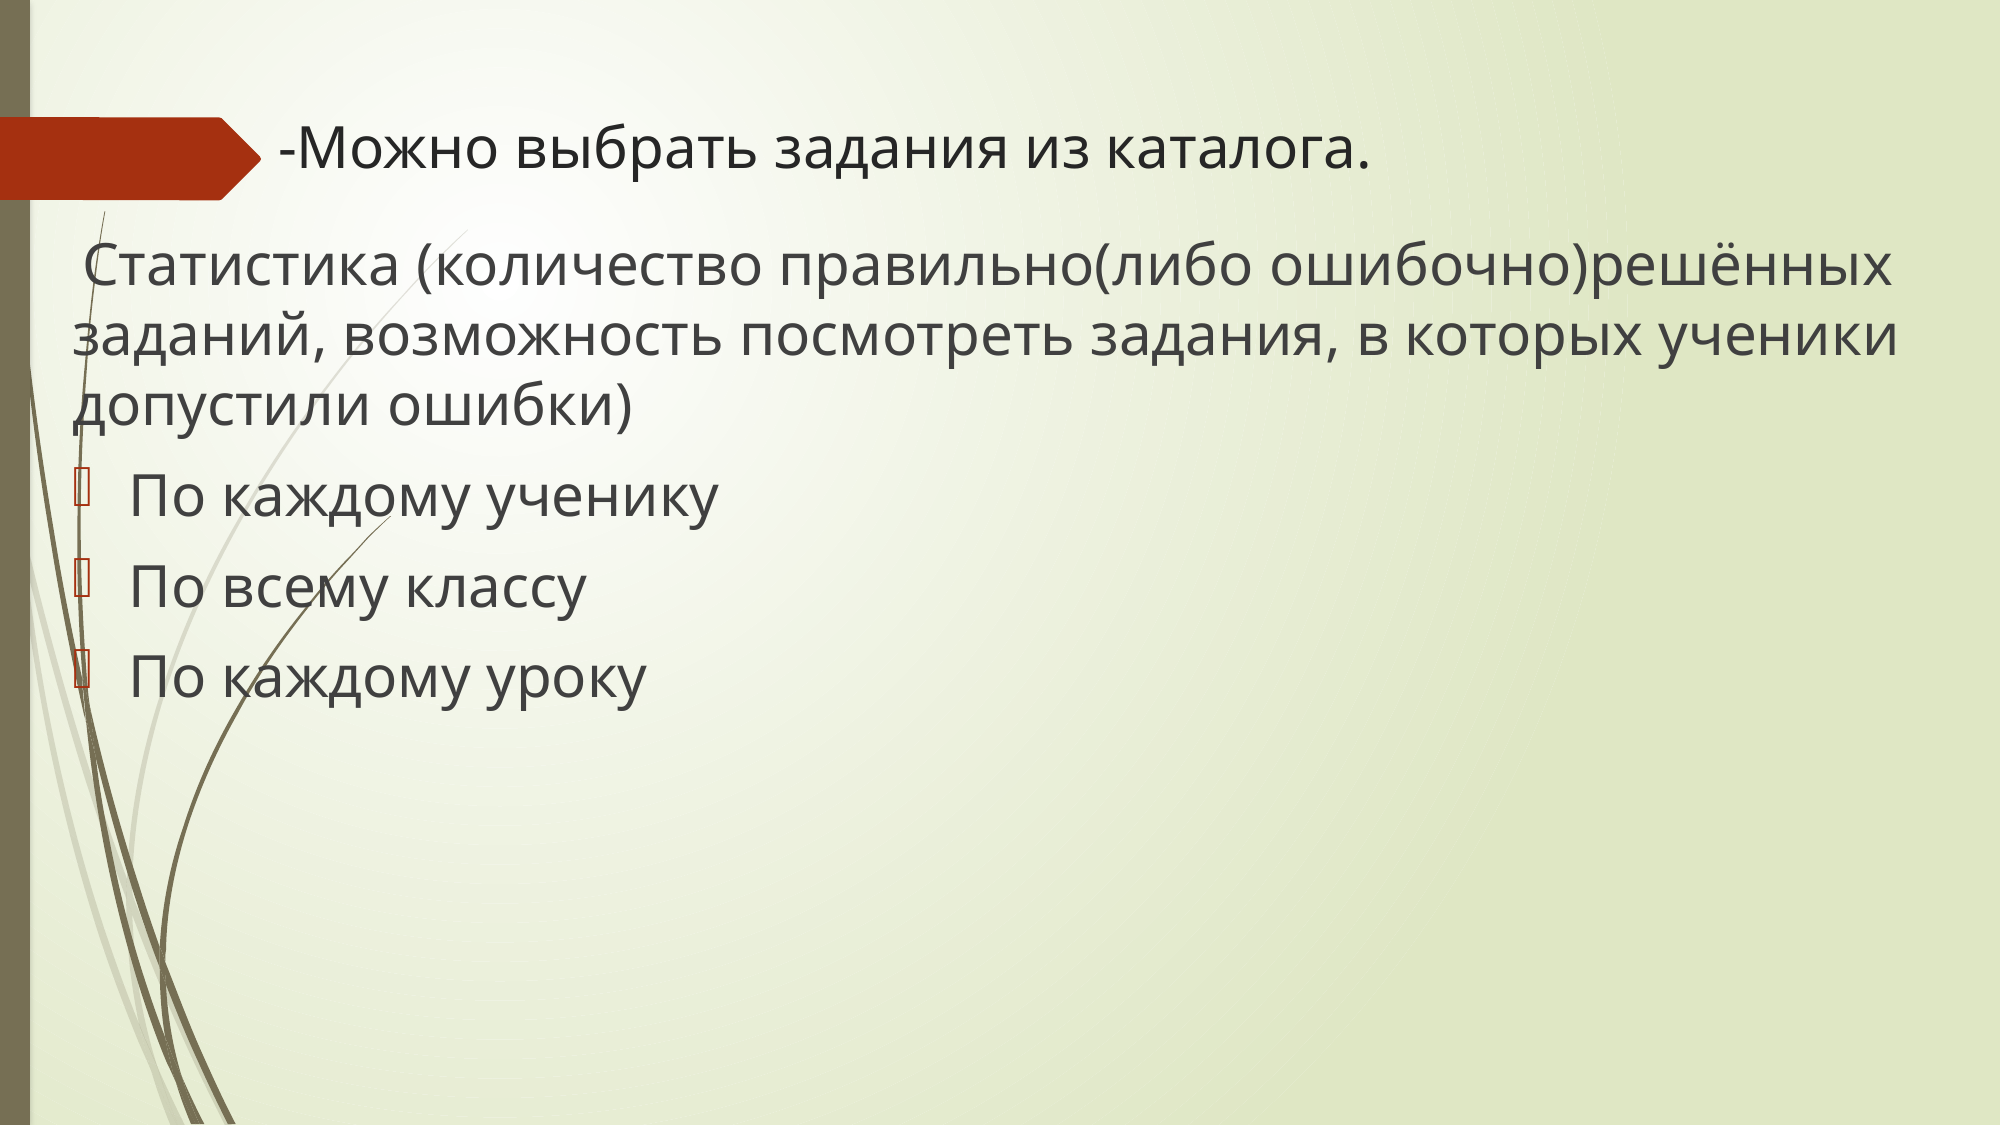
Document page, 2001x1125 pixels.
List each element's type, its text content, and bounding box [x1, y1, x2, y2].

title -Можно выбрать задания из каталога. [263, 102, 1970, 219]
list Статистика (количество правильно(либо ошибочно)решённых заданий, возможность посмотреть задания, в которых ученики допустили ошибки) По каждому ученику По всему классу По каждому уроку [57, 219, 2000, 1125]
